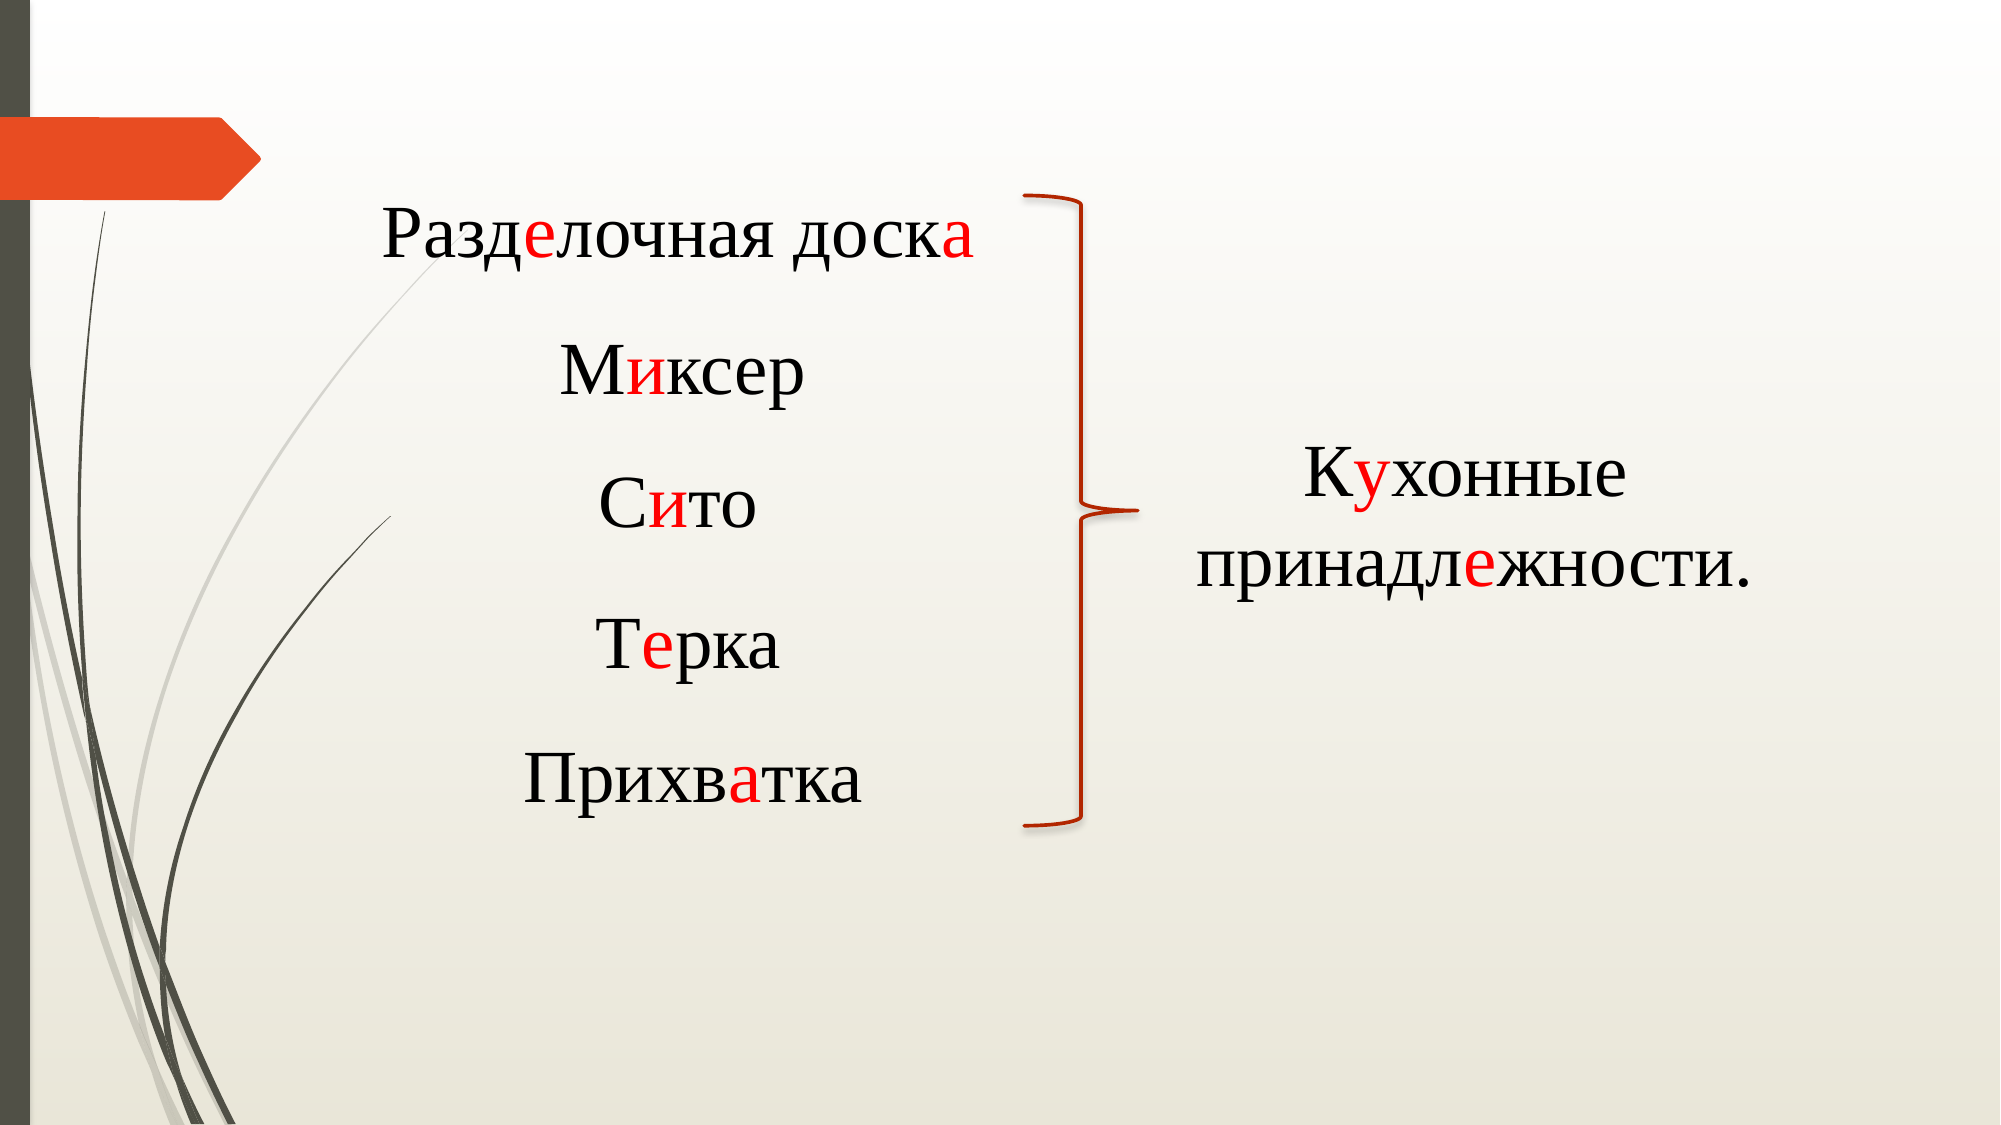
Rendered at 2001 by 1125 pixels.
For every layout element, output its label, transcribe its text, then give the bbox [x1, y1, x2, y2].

text_box Сито [583, 444, 774, 550]
text_box [1022, 193, 1140, 828]
text_box Прихватка [509, 719, 877, 825]
text_box Разделочная доска [367, 175, 989, 281]
text_box Терка [582, 585, 795, 691]
text_box Кухонные принадлежности. [1181, 414, 1769, 610]
text_box Миксер [544, 311, 821, 417]
